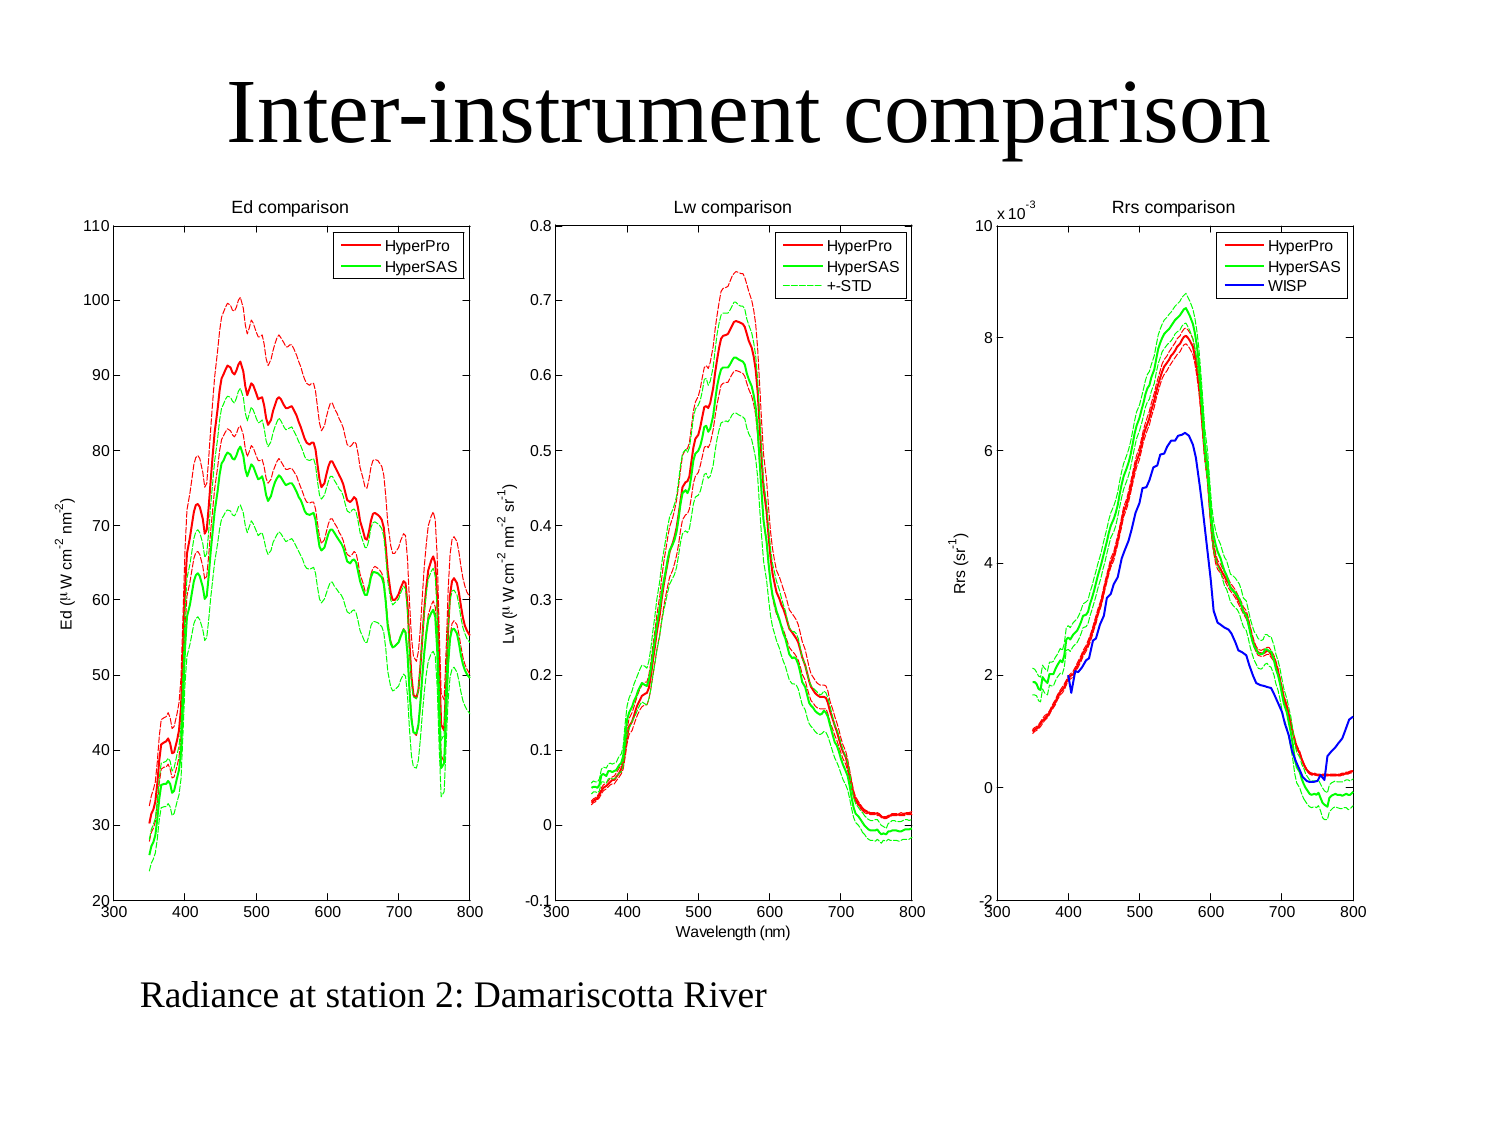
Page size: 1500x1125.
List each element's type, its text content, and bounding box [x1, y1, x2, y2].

title Inter-instrument comparison [75, 12, 1425, 186]
text_box Radiance at station 2: Damariscotta River [125, 972, 1363, 1023]
picture [0, 187, 1425, 964]
